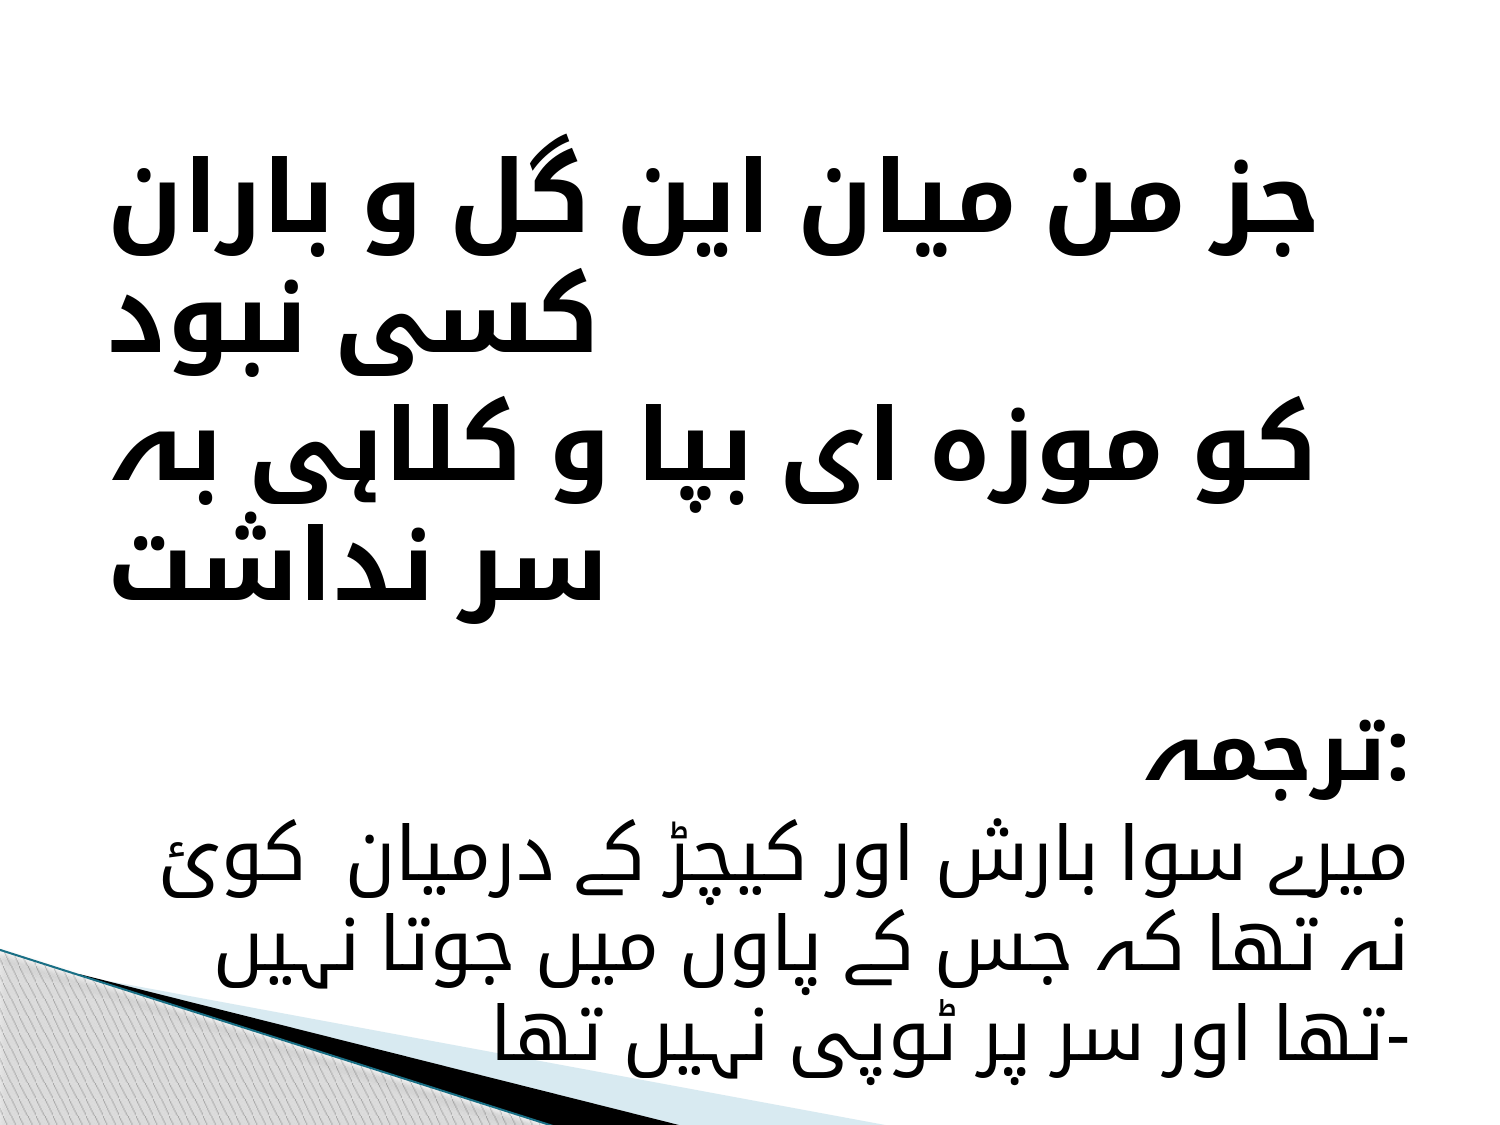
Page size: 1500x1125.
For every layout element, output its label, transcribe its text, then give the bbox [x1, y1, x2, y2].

list جز من میان این گل و باران کسی نبود کو موزہ ای بپا و کلاہی بہ سر نداشت ترجمہ: میرے سوا بارش اور کیچڑ کے درمیان کوئ نہ تھا کہ جس کے پاوں میں جوتا نہیں تھا اور سر پر ٹوپی نہیں تھا- [75, 125, 1425, 986]
